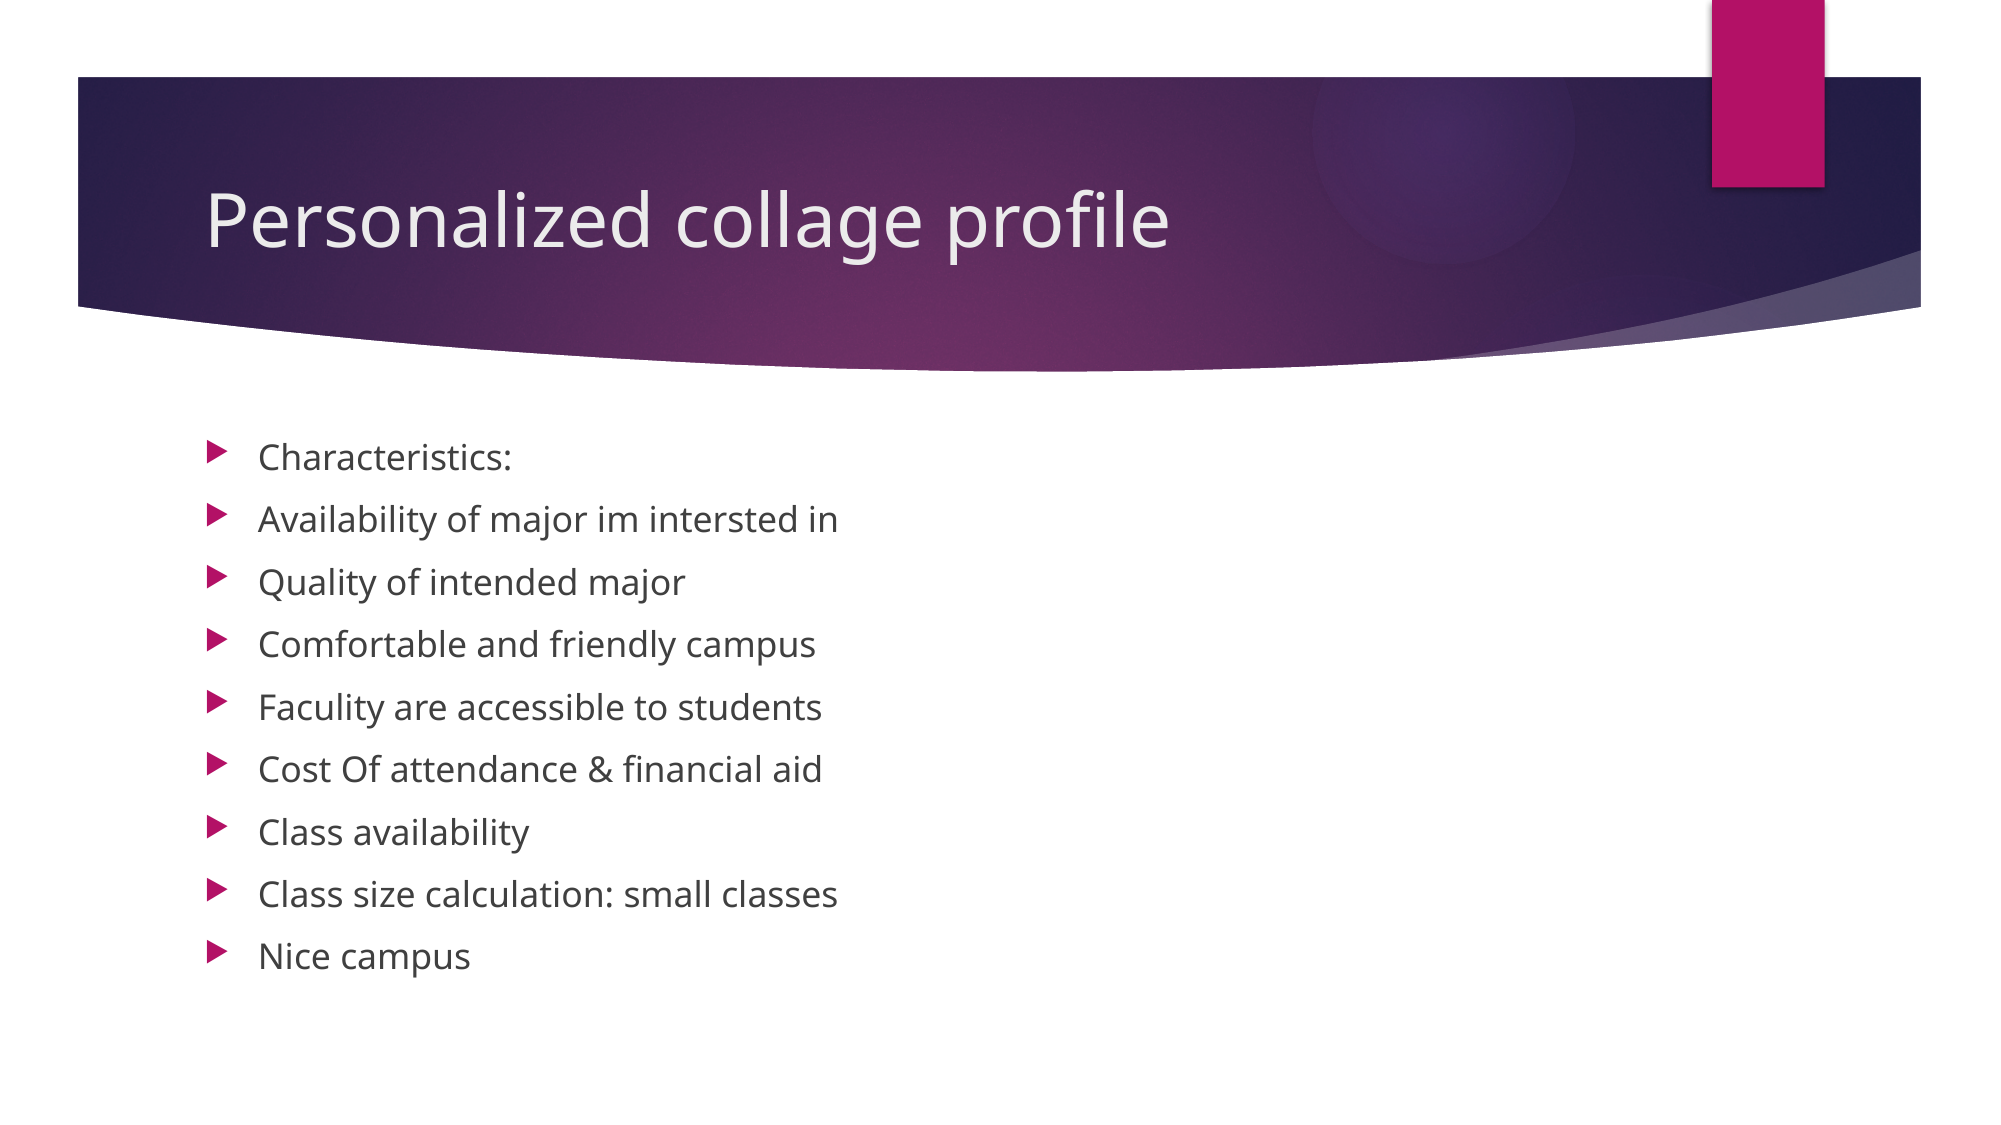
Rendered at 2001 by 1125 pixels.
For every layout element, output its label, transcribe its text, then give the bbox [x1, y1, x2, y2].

list Characteristics: Availability of major im intersted in Quality of intended major Comfortable and friendly campus Faculity are accessible to students Cost Of attendance & financial aid Class availability Class size calculation: small classes Nice campus [189, 427, 1638, 988]
title Personalized collage profile [189, 159, 1627, 276]
